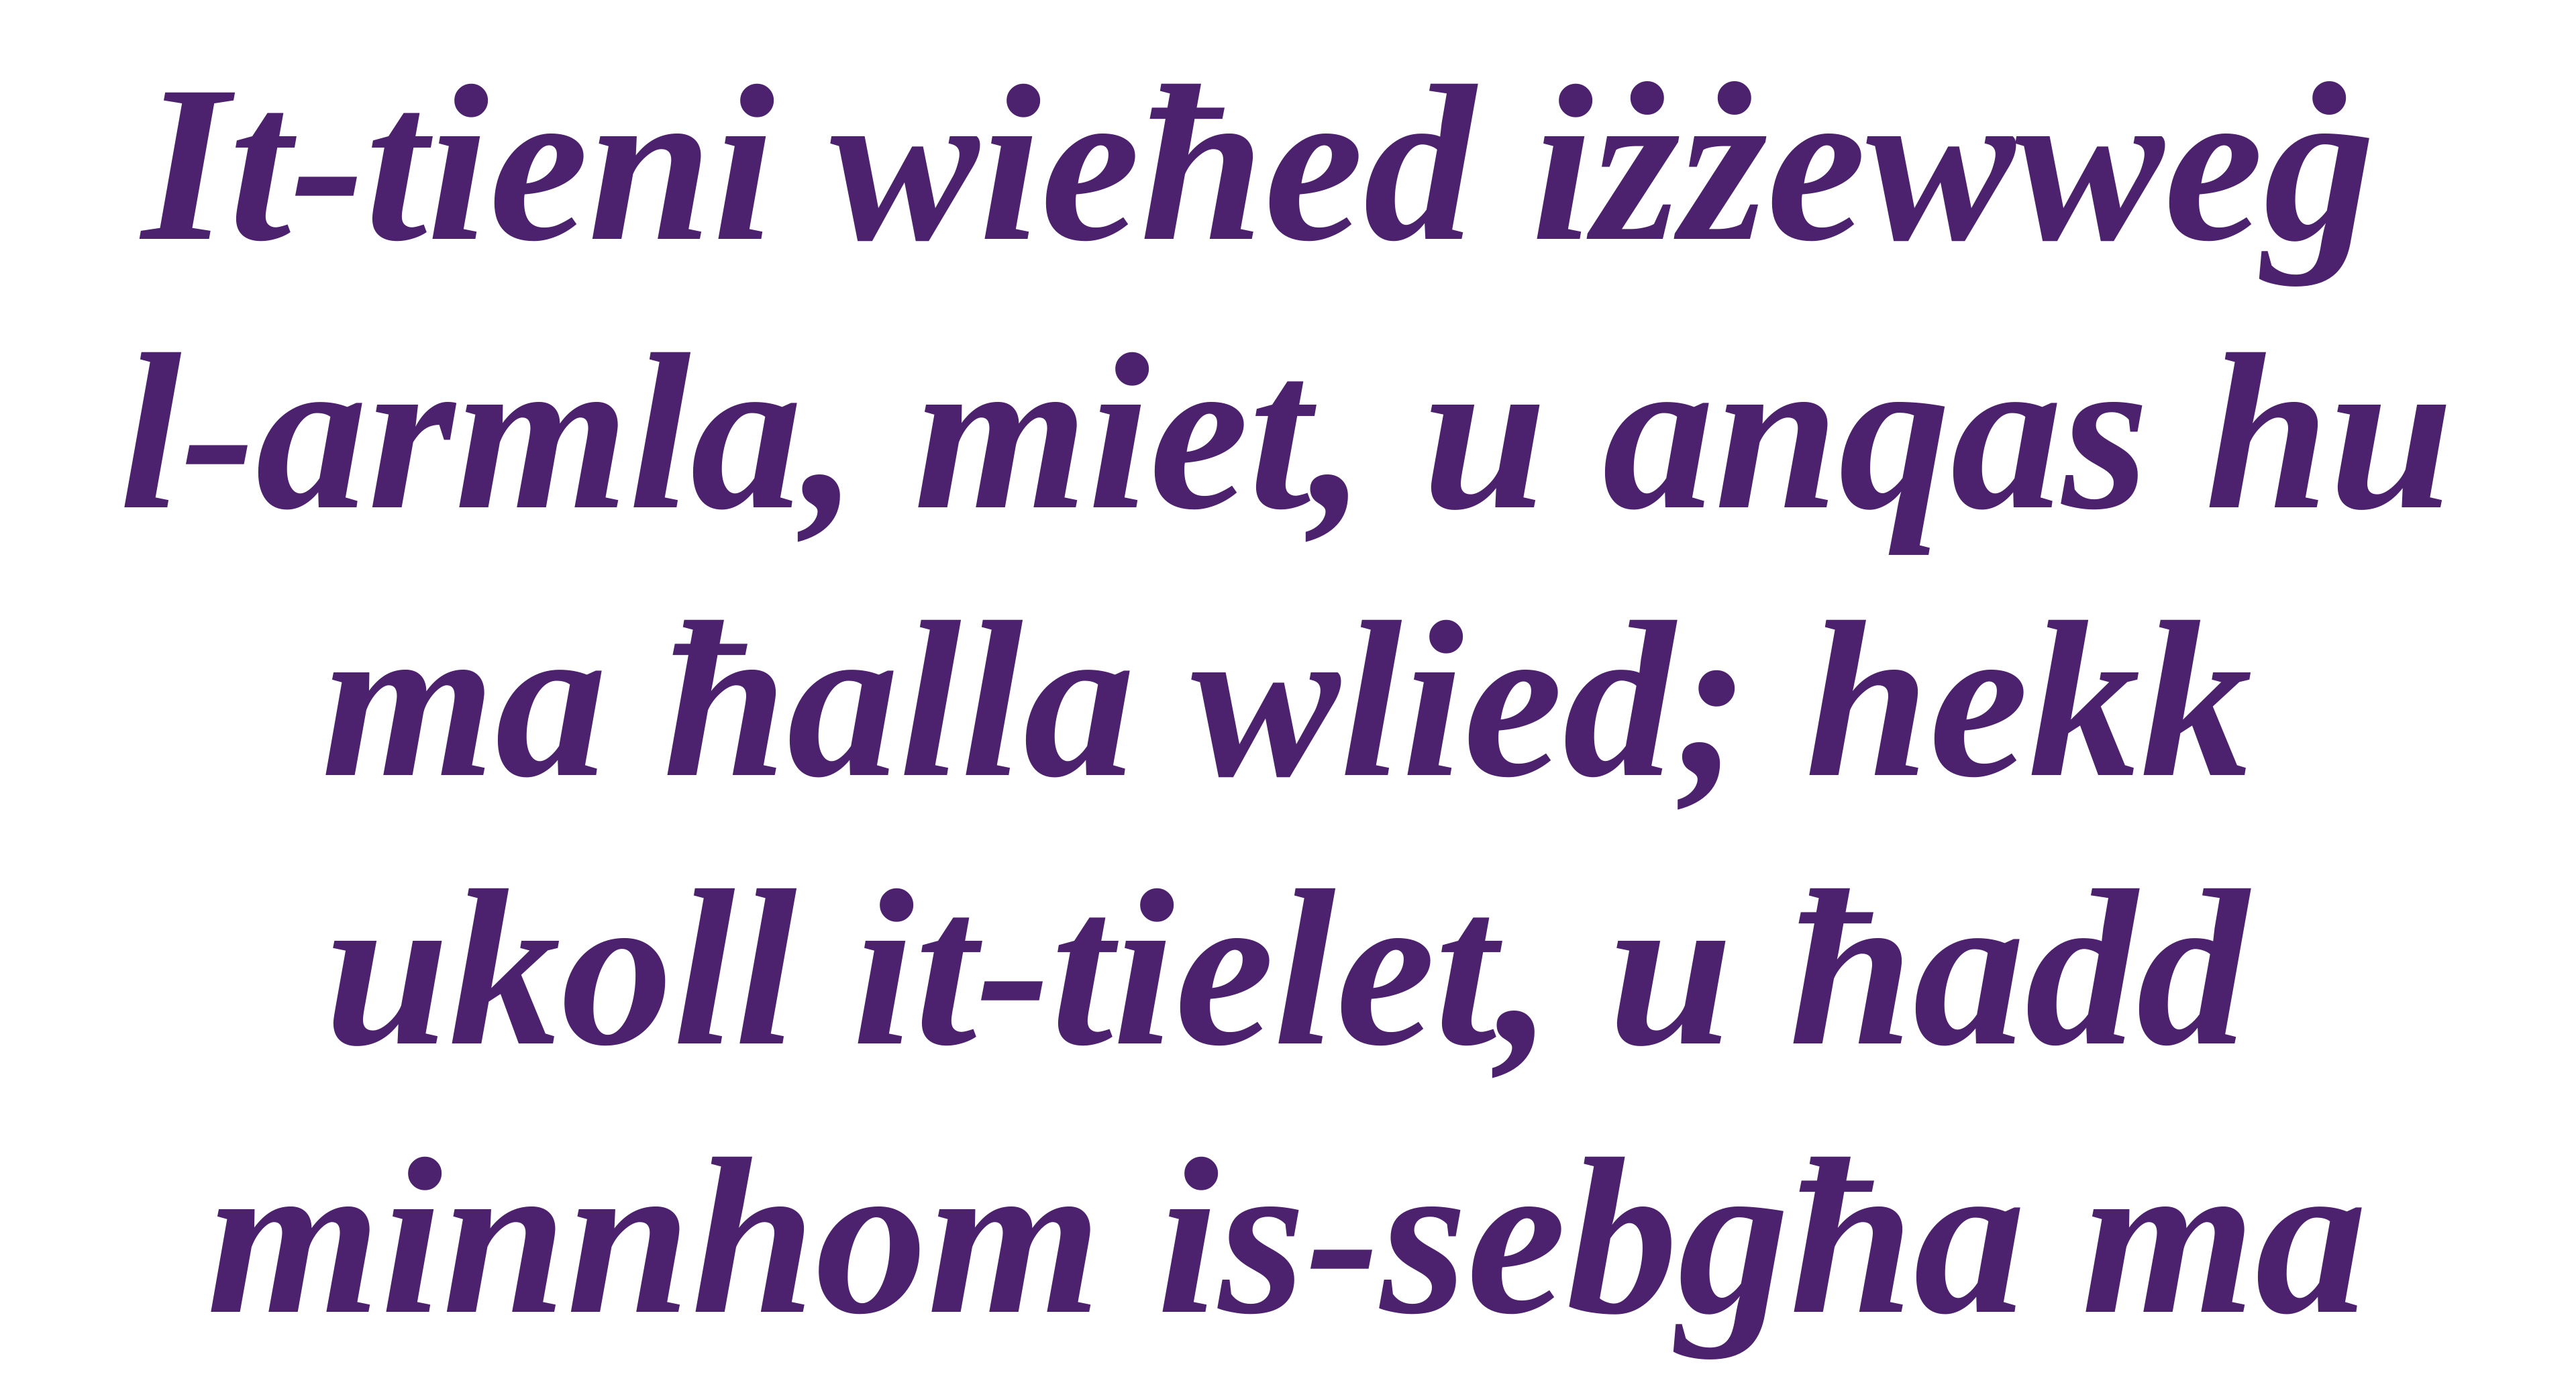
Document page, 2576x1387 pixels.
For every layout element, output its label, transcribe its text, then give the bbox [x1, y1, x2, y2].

text_box It-tieni wieħed iżżewweġ l-armla, miet, u anqas hu ma ħalla wlied; hekk ukoll it-tielet, u ħadd minnhom is-sebgħa ma [51, 10, 2524, 1362]
